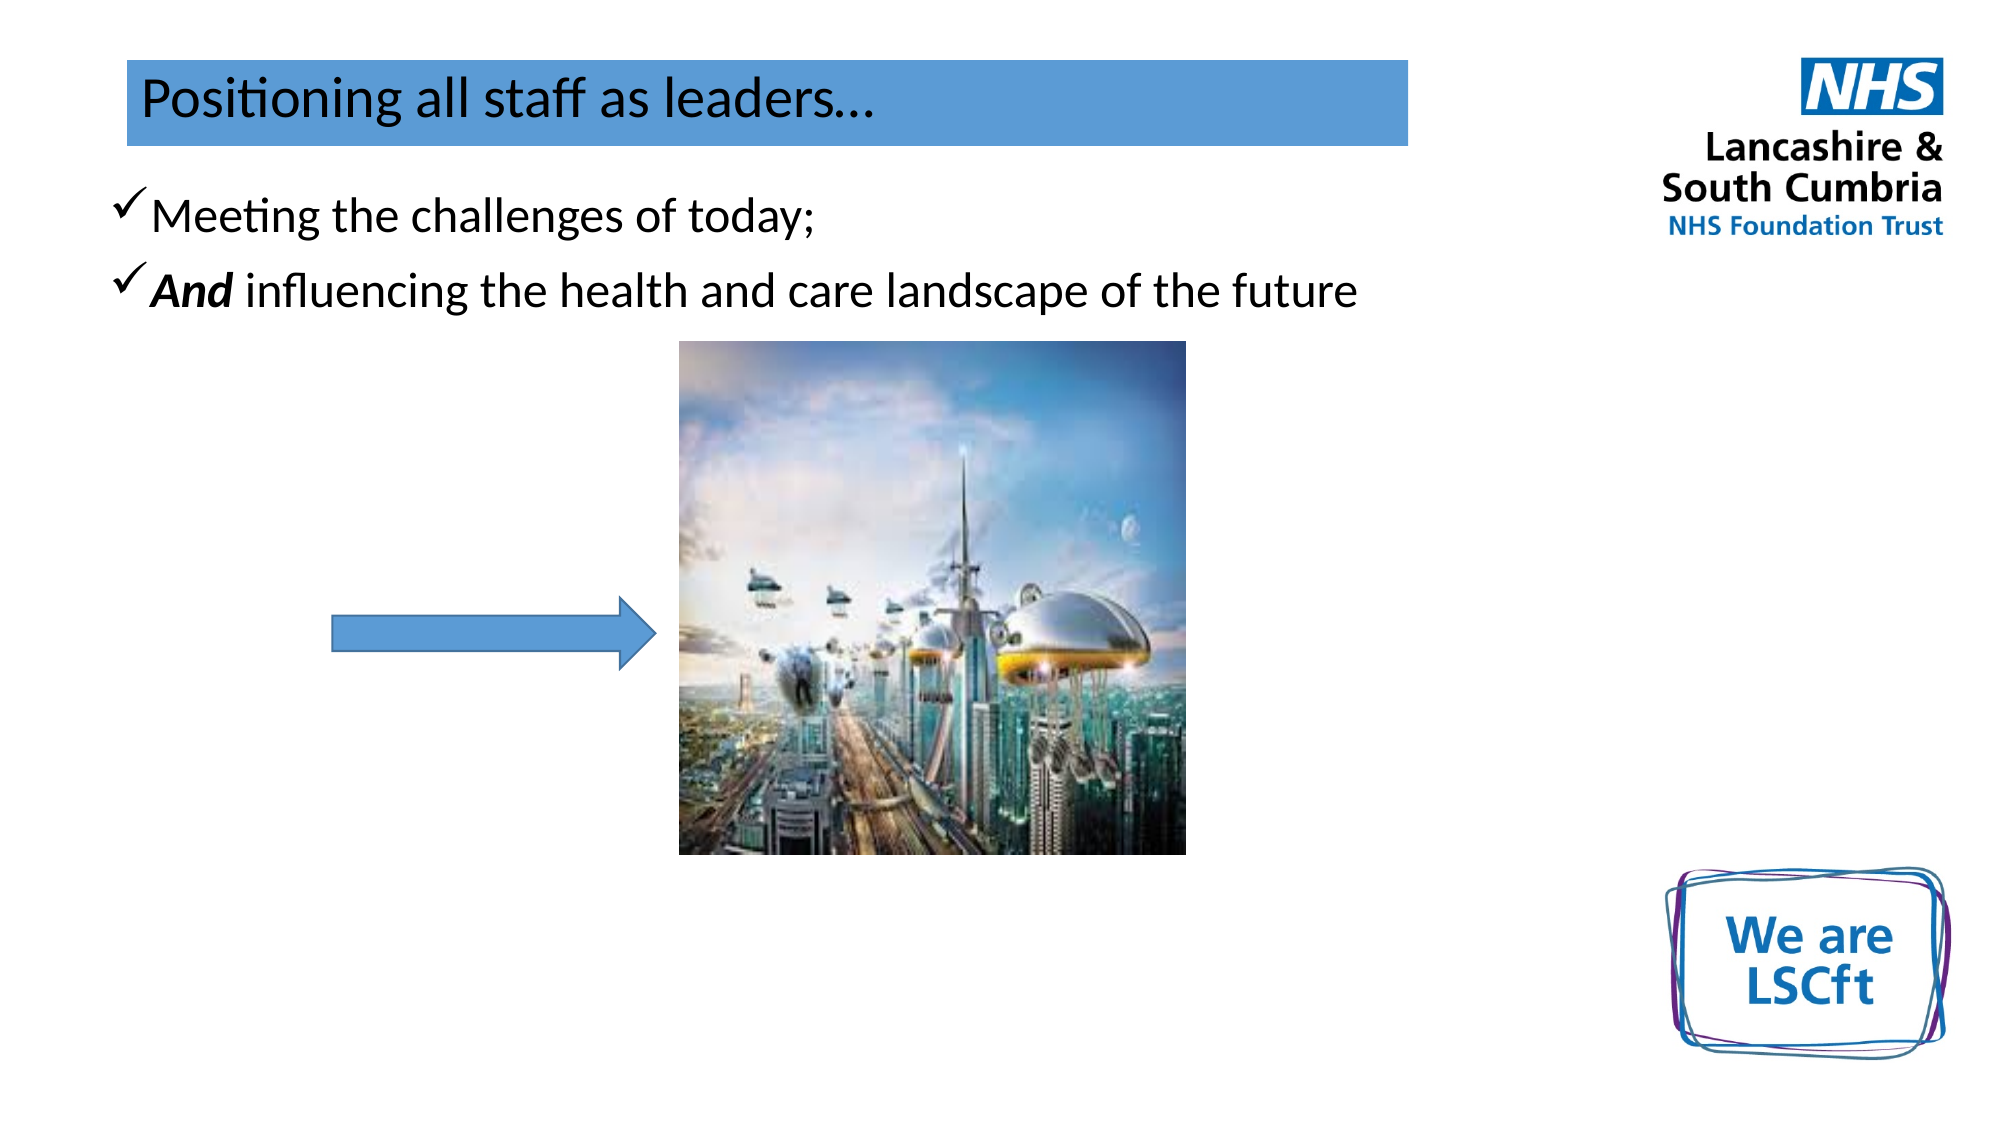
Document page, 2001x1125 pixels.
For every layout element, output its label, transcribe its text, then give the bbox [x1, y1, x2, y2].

picture [1634, 29, 1974, 265]
picture [1650, 852, 1964, 1071]
text_box Meeting the challenges of today; And influencing the health and care landscape of the future [94, 182, 1409, 876]
picture [679, 341, 1186, 855]
text_box Positioning all staff as leaders… [127, 60, 1409, 146]
text_box [331, 595, 657, 672]
